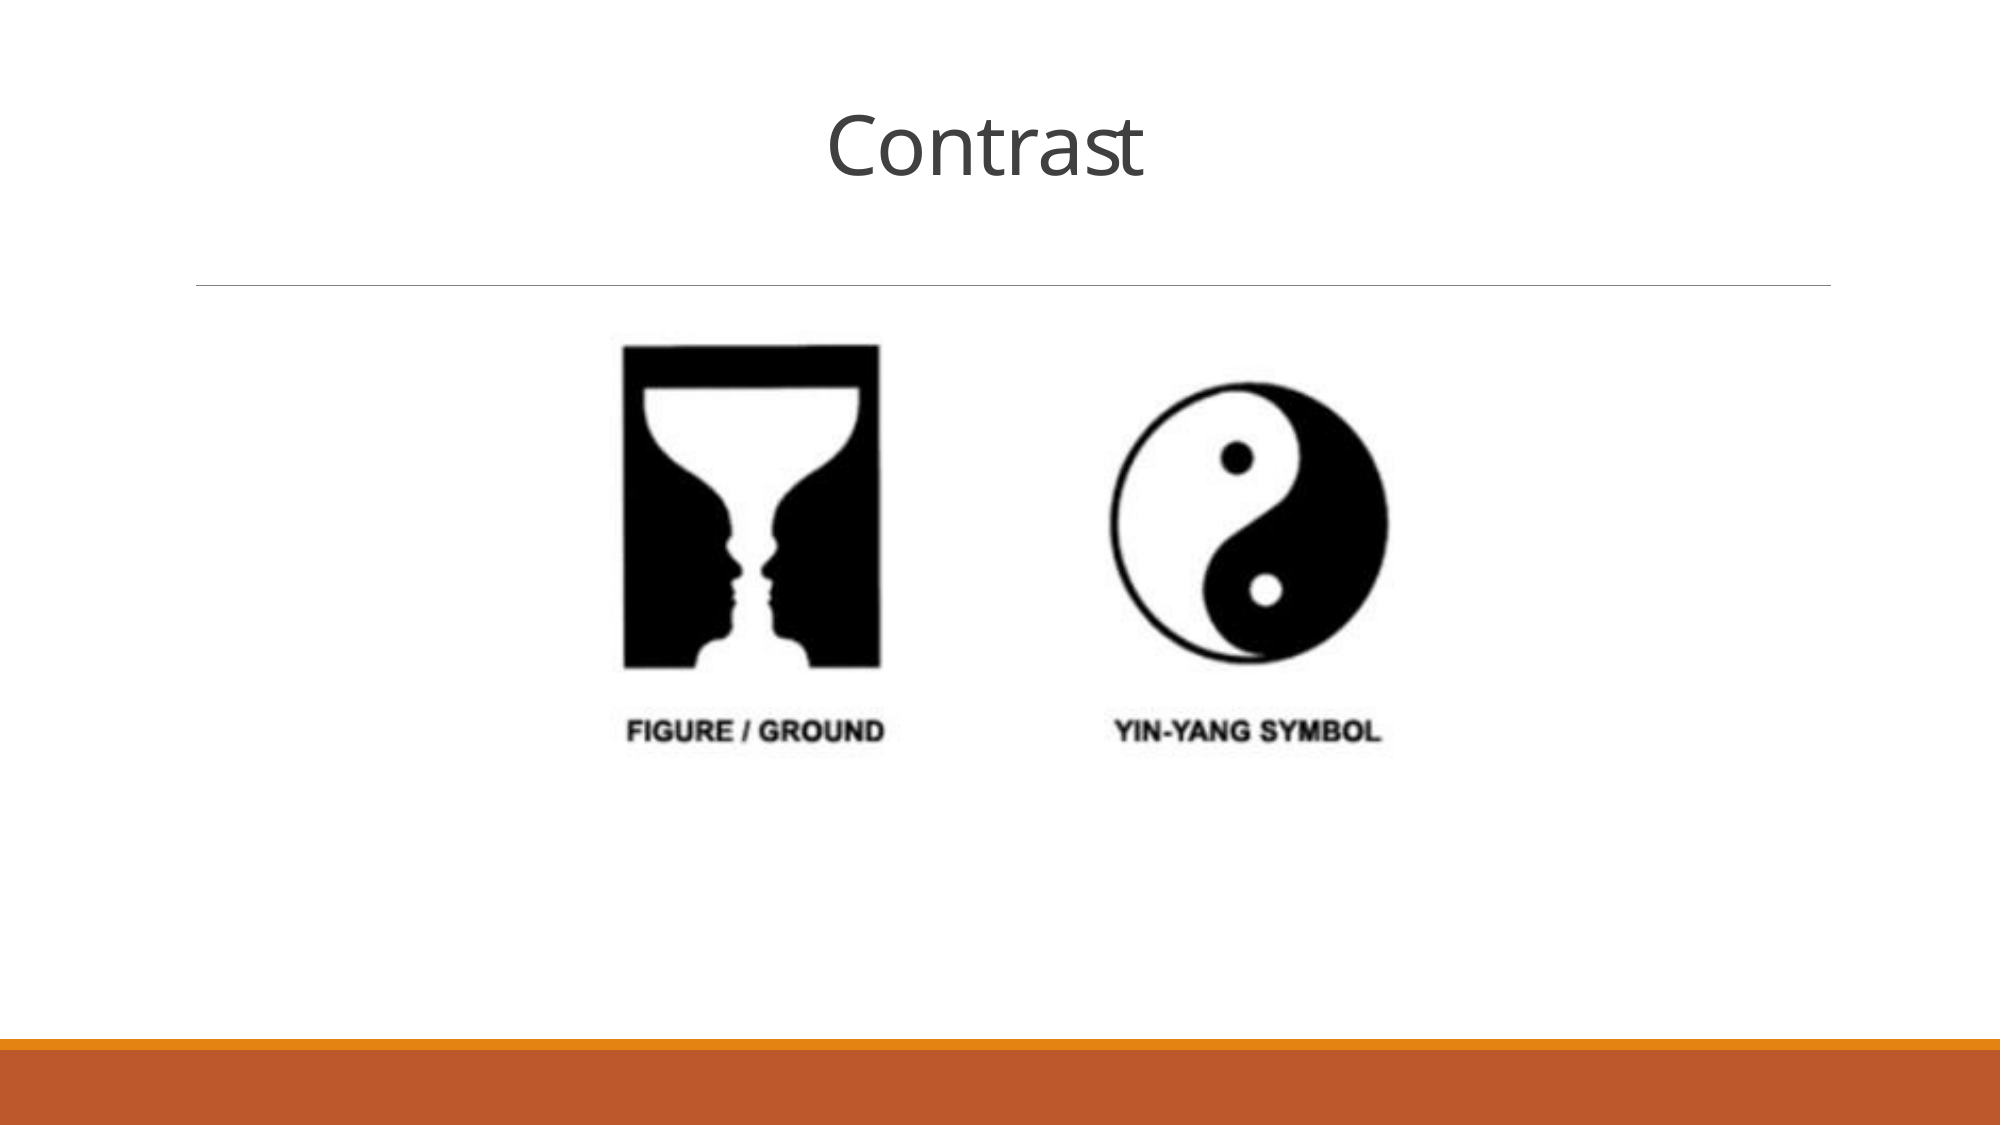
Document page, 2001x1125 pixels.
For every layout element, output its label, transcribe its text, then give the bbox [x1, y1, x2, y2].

title Contrast [823, 2, 1165, 193]
picture [577, 315, 1423, 810]
